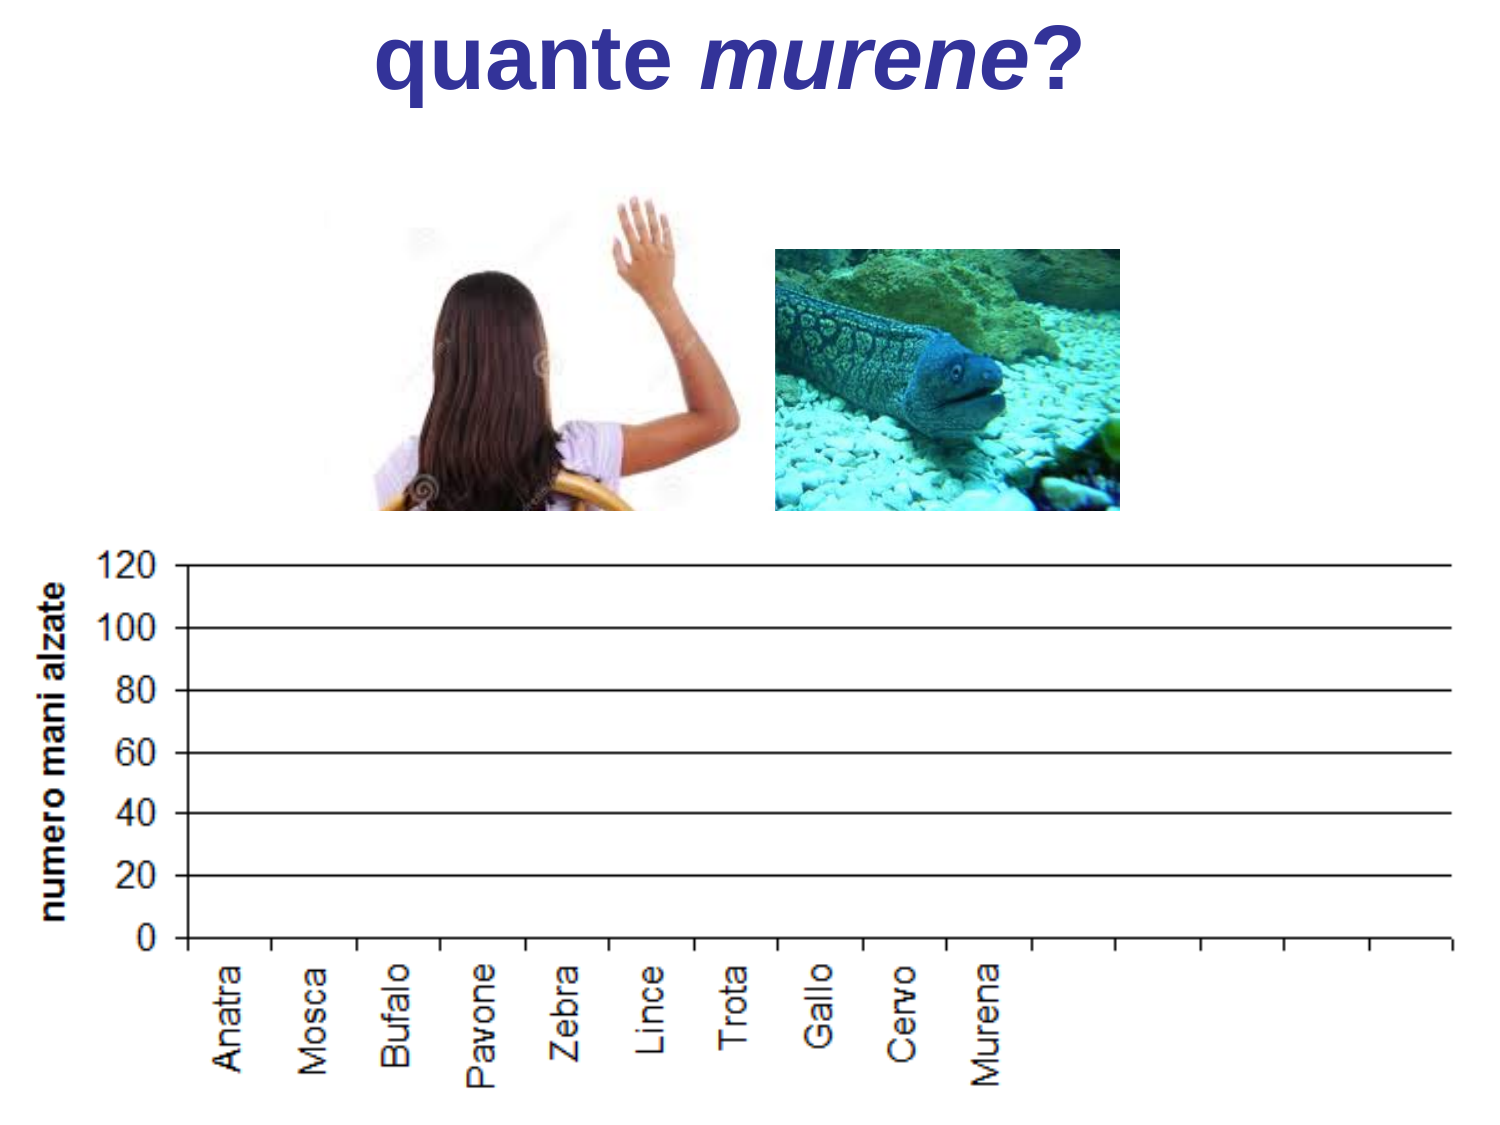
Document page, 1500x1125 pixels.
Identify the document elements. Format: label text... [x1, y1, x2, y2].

text_box quante murene? [68, 0, 1417, 116]
picture [0, 187, 1500, 1125]
